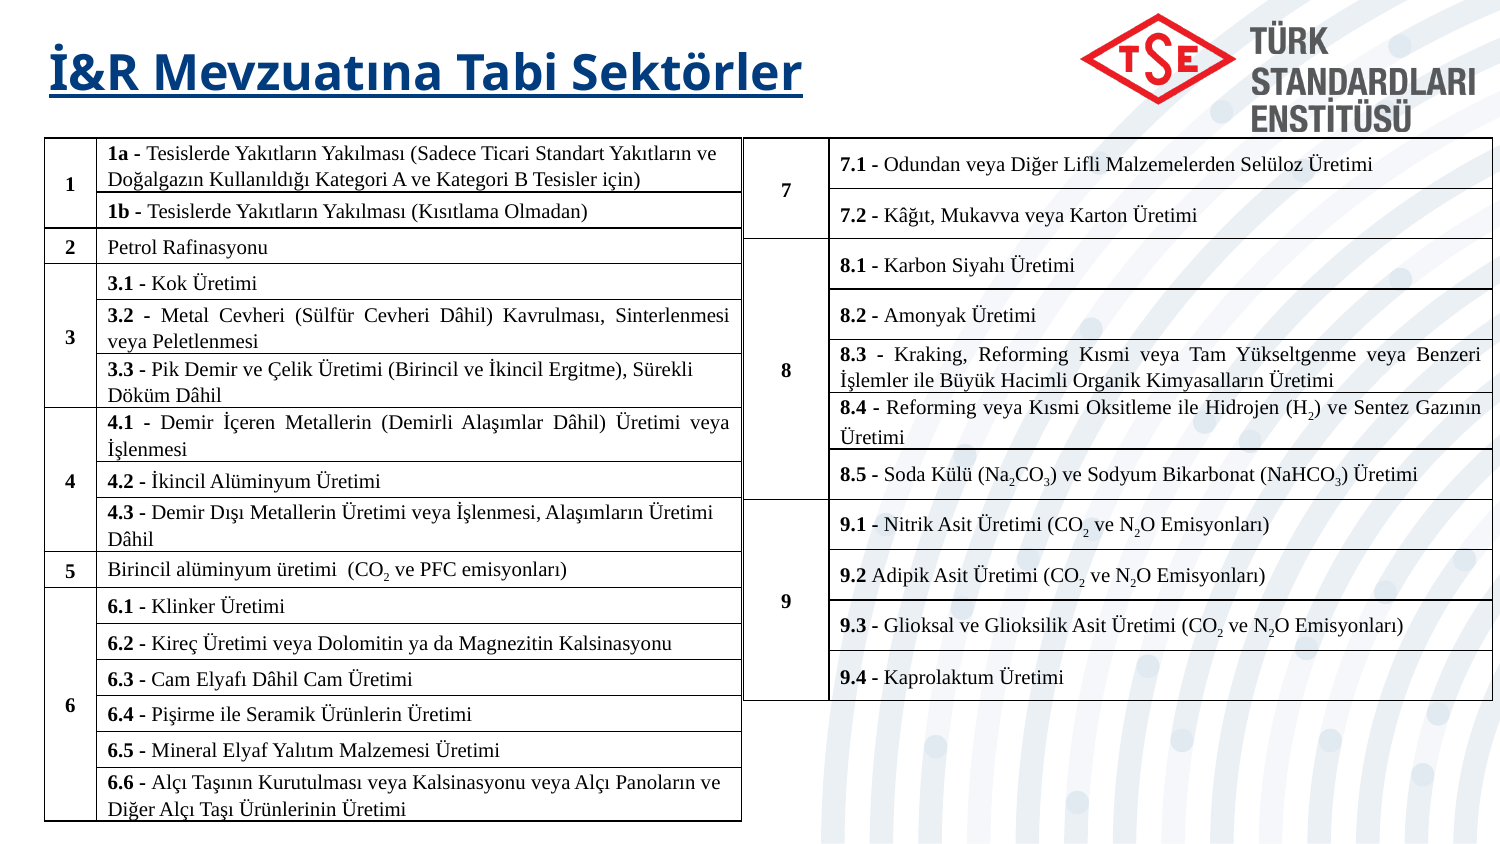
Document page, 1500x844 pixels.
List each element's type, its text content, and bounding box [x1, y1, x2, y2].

table_cell 9.4 - Kaprolaktum Üretimi [830, 651, 1492, 700]
picture [1074, 13, 1493, 144]
table_cell 4.1 - Demir İçeren Metallerin (Demirli Alaşımlar Dâhil) Üretimi veya İşlenmesi [97, 408, 741, 461]
table_cell 6.4 - Pişirme ile Seramik Ürünlerin Üretimi [97, 696, 741, 731]
table_cell 2 [45, 229, 96, 263]
table_cell 3.1 - Kok Üretimi [97, 264, 741, 299]
table_header 7.1 - Odundan veya Diğer Lifli Malzemelerden Selüloz Üretimi [830, 139, 1492, 188]
table_cell 3.2 - Metal Cevheri (Sülfür Cevheri Dâhil) Kavrulması, Sinterlenmesi veya Peletlenmesi [97, 300, 741, 353]
table_cell Petrol Rafinasyonu [97, 229, 741, 263]
table_cell 6.1 - Klinker Üretimi [97, 588, 741, 623]
table_cell Birincil alüminyum üretimi (CO2 ve PFC emisyonları) [97, 552, 741, 587]
table_cell 6.3 - Cam Elyafı Dâhil Cam Üretimi [97, 660, 741, 695]
table_cell 6.2 - Kireç Üretimi veya Dolomitin ya da Magnezitin Kalsinasyonu [97, 624, 741, 659]
table_cell 8.2 - Amonyak Üretimi [830, 290, 1492, 339]
table_cell 3.3 - Pik Demir ve Çelik Üretimi (Birincil ve İkincil Ergitme), Sürekli Döküm Dâhil [97, 354, 741, 407]
table_cell 5 [45, 552, 96, 587]
table_cell 4.3 - Demir Dışı Metallerin Üretimi veya İşlenmesi, Alaşımların Üretimi Dâhil [97, 498, 741, 551]
table_cell 1b - Tesislerde Yakıtların Yakılması (Kısıtlama Olmadan) [97, 193, 741, 227]
table_cell 6.6 - Alçı Taşının Kurutulması veya Kalsinasyonu veya Alçı Panoların ve Diğer Alçı Taşı Ürünlerinin Üretimi [97, 768, 741, 820]
table_cell 8 [744, 239, 828, 499]
table_cell 8.4 - Reforming veya Kısmi Oksitleme ile Hidrojen (H2) ve Sentez Gazının Üretimi [830, 393, 1492, 448]
table_cell 9.2 Adipik Asit Üretimi (CO2 ve N2O Emisyonları) [830, 550, 1492, 599]
table_cell 7.2 - Kâğıt, Mukavva veya Karton Üretimi [830, 189, 1492, 238]
table_cell 8.3 - Kraking, Reforming Kısmi veya Tam Yükseltgenme veya Benzeri İşlemler ile Büyük Hacimli Organik Kimyasalların Üretimi [830, 340, 1492, 392]
table_cell 3 [45, 264, 96, 407]
table_cell 8.1 - Karbon Siyahı Üretimi [830, 239, 1492, 288]
table_header 7 [744, 139, 828, 238]
table_cell 9 [744, 500, 828, 700]
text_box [76, 720, 137, 782]
table_header 1 [45, 139, 96, 227]
table_header 1a - Tesislerde Yakıtların Yakılması (Sadece Ticari Standart Yakıtların ve Doğalgazın Kullanıldığı Kategori A ve Kategori B Tesisler için) [97, 139, 741, 191]
table_cell 4.2 - İkincil Alüminyum Üretimi [97, 462, 741, 497]
table_cell 9.1 - Nitrik Asit Üretimi (CO2 ve N2O Emisyonları) [830, 500, 1492, 549]
table_cell 6 [45, 588, 96, 820]
table_cell 6.5 - Mineral Elyaf Yalıtım Malzemesi Üretimi [141, 732, 741, 767]
table_cell 9.3 - Glioksal ve Glioksilik Asit Üretimi (CO2 ve N2O Emisyonları) [830, 601, 1492, 650]
title İ&R Mevzuatına Tabi Sektörler [49, 37, 1069, 103]
table_cell 4 [45, 408, 96, 551]
table_cell 8.5 - Soda Külü (Na2CO3) ve Sodyum Bikarbonat (NaHCO3) Üretimi [830, 450, 1492, 499]
